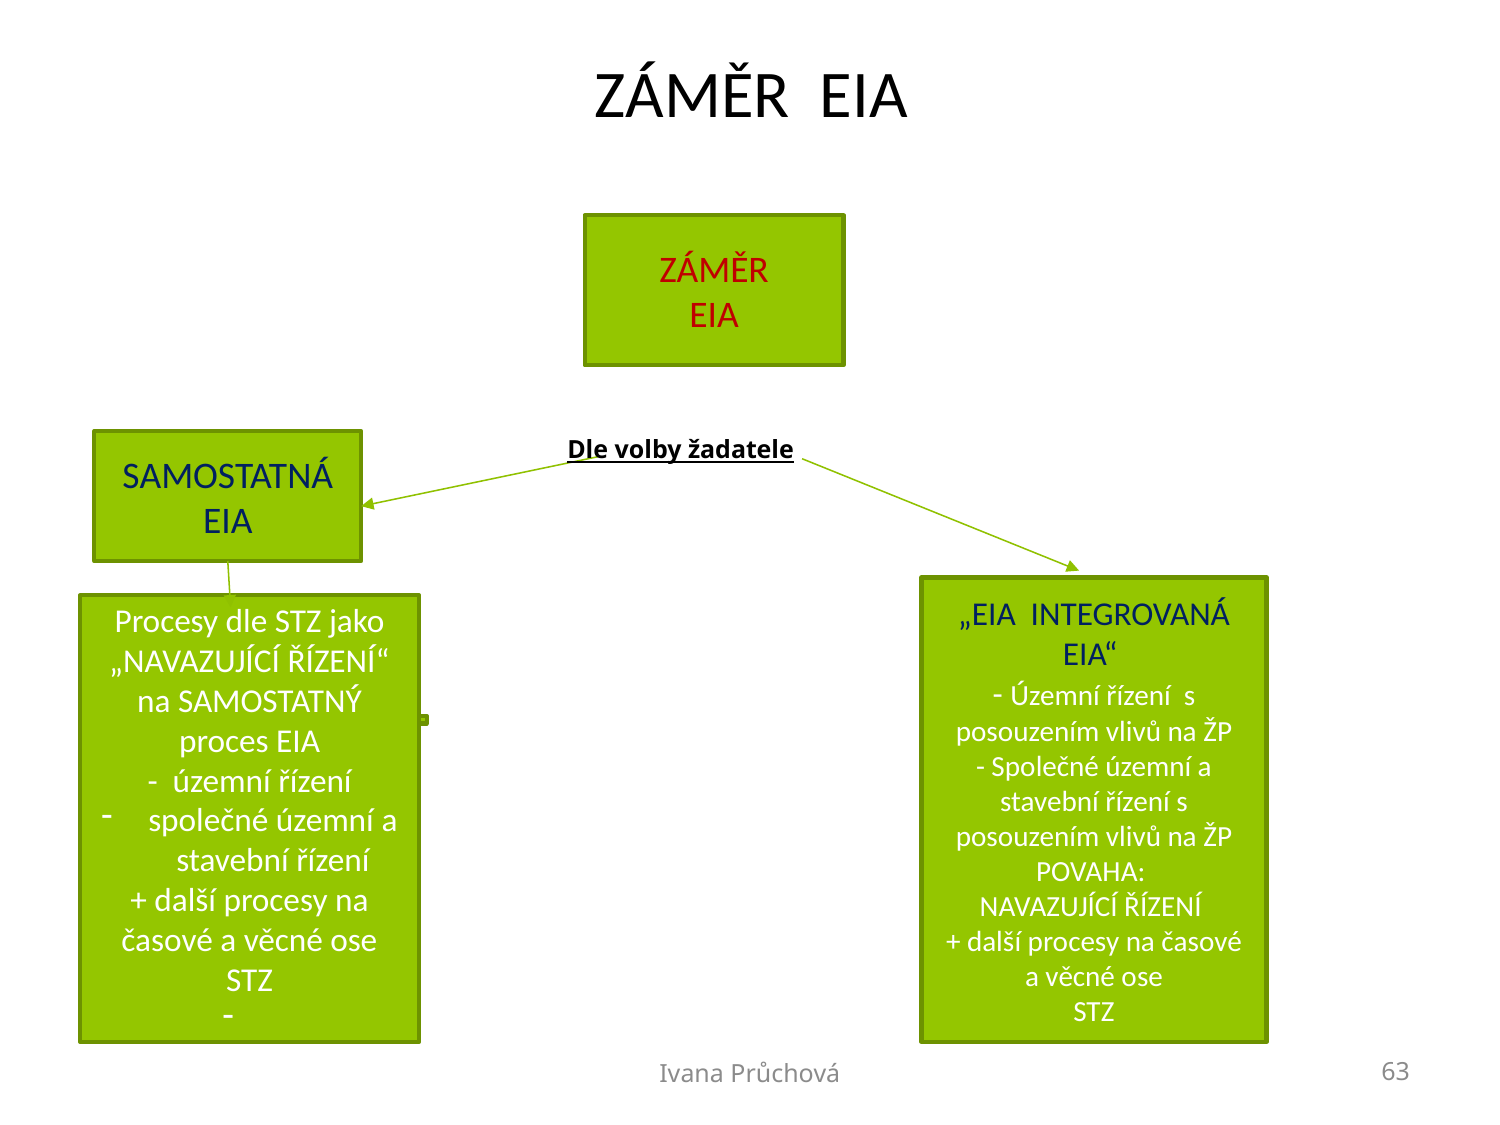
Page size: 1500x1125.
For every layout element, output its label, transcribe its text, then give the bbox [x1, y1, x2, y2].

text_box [360, 456, 599, 507]
slide_number 63 [1074, 1042, 1425, 1103]
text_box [801, 458, 1080, 571]
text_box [227, 560, 231, 608]
text_box Dle volby žadatele [552, 426, 1002, 472]
title ZÁMĚR EIA [77, 45, 1425, 137]
text_box [421, 714, 429, 726]
footer Ivana Průchová [512, 1042, 988, 1103]
text_box SAMOSTATNÁ EIA [92, 429, 363, 563]
text_box Procesy dle STZ jako „NAVAZUJÍCÍ ŘÍZENÍ“ na SAMOSTATNÝ proces EIA - územní řízení společné územní a stavební řízení + další procesy na časové a věcné ose STZ [78, 593, 421, 1044]
text_box „EIA INTEGROVANÁ EIA“ - Územní řízení s posouzením vlivů na ŽP - Společné územní a stavební řízení s posouzením vlivů na ŽP POVAHA: NAVAZUJÍCÍ ŘÍZENÍ + další procesy na časové a věcné ose STZ [919, 575, 1269, 1044]
text_box ZÁMĚR EIA [583, 213, 846, 367]
